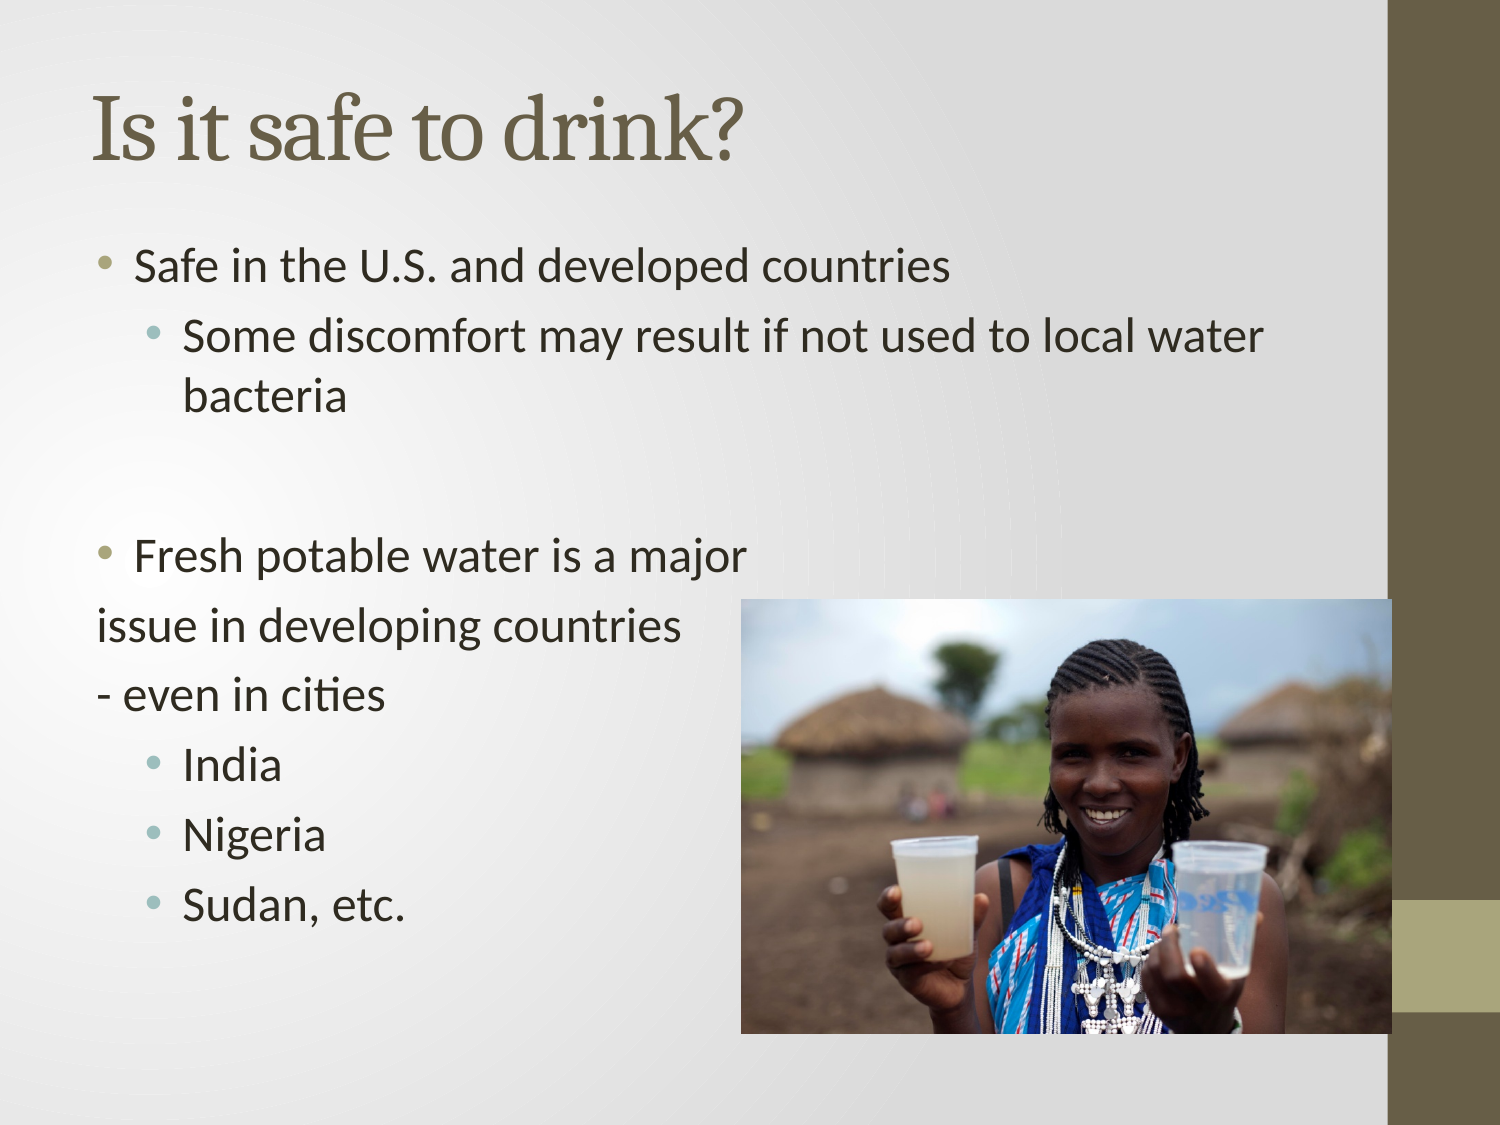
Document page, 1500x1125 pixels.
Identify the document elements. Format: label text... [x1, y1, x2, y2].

list Safe in the U.S. and developed countries Some discomfort may result if not used to local water bacteria Fresh potable water is a major issue in developing countries - even in cities India Nigeria Sudan, etc. [62, 224, 1313, 1013]
title Is it safe to drink? [75, 45, 1325, 200]
picture [740, 599, 1392, 1034]
